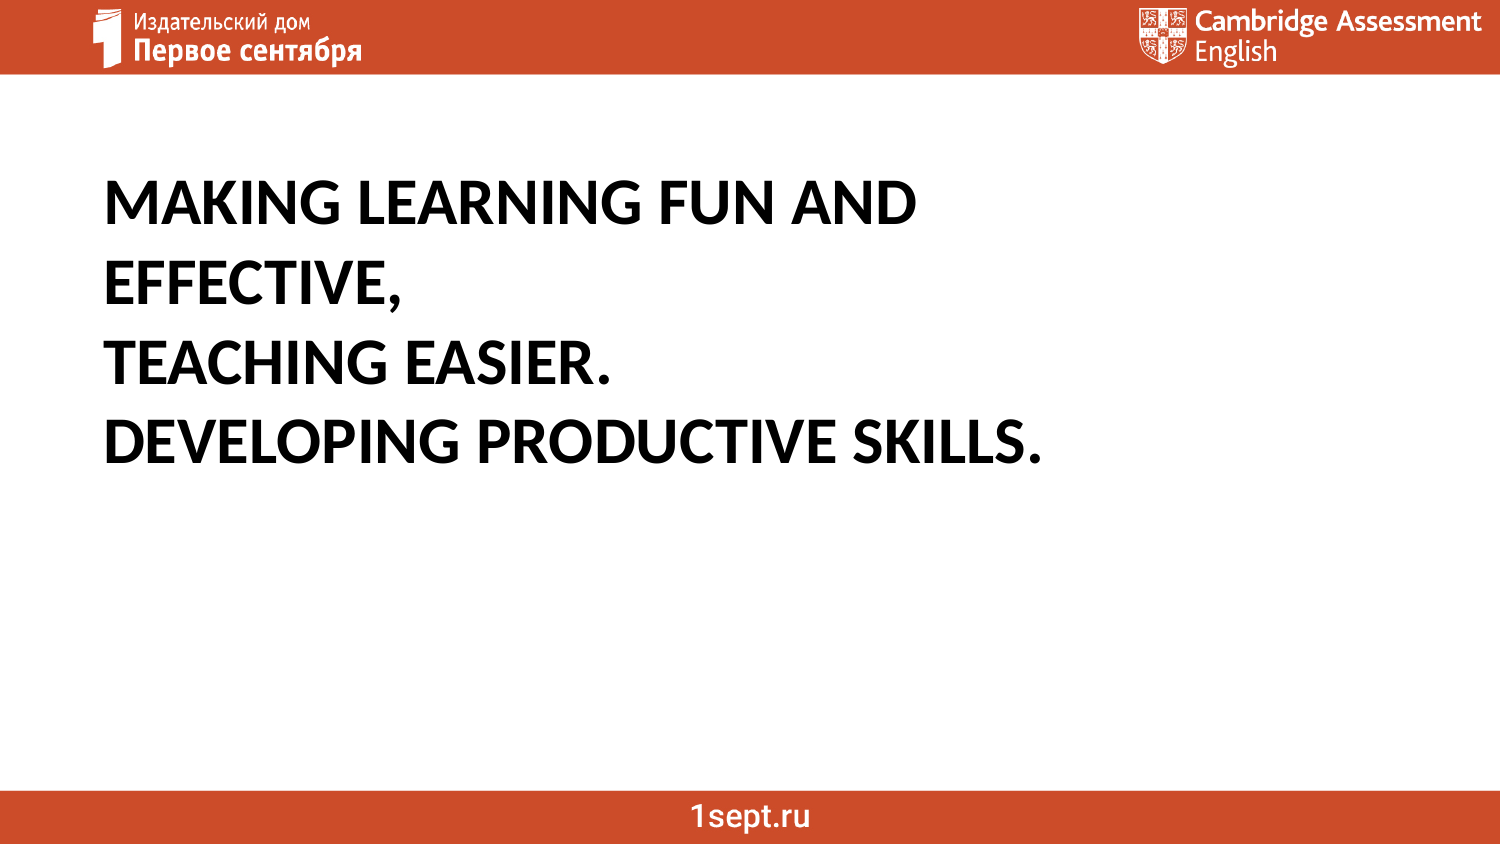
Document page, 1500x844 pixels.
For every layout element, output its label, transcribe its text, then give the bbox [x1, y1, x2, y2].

picture [0, 0, 1500, 844]
text_box MAKING LEARNING FUN AND EFFECTIVE, TEACHING EASIER. DEVELOPING PRODUCTIVE SKILLS. [88, 150, 1152, 485]
